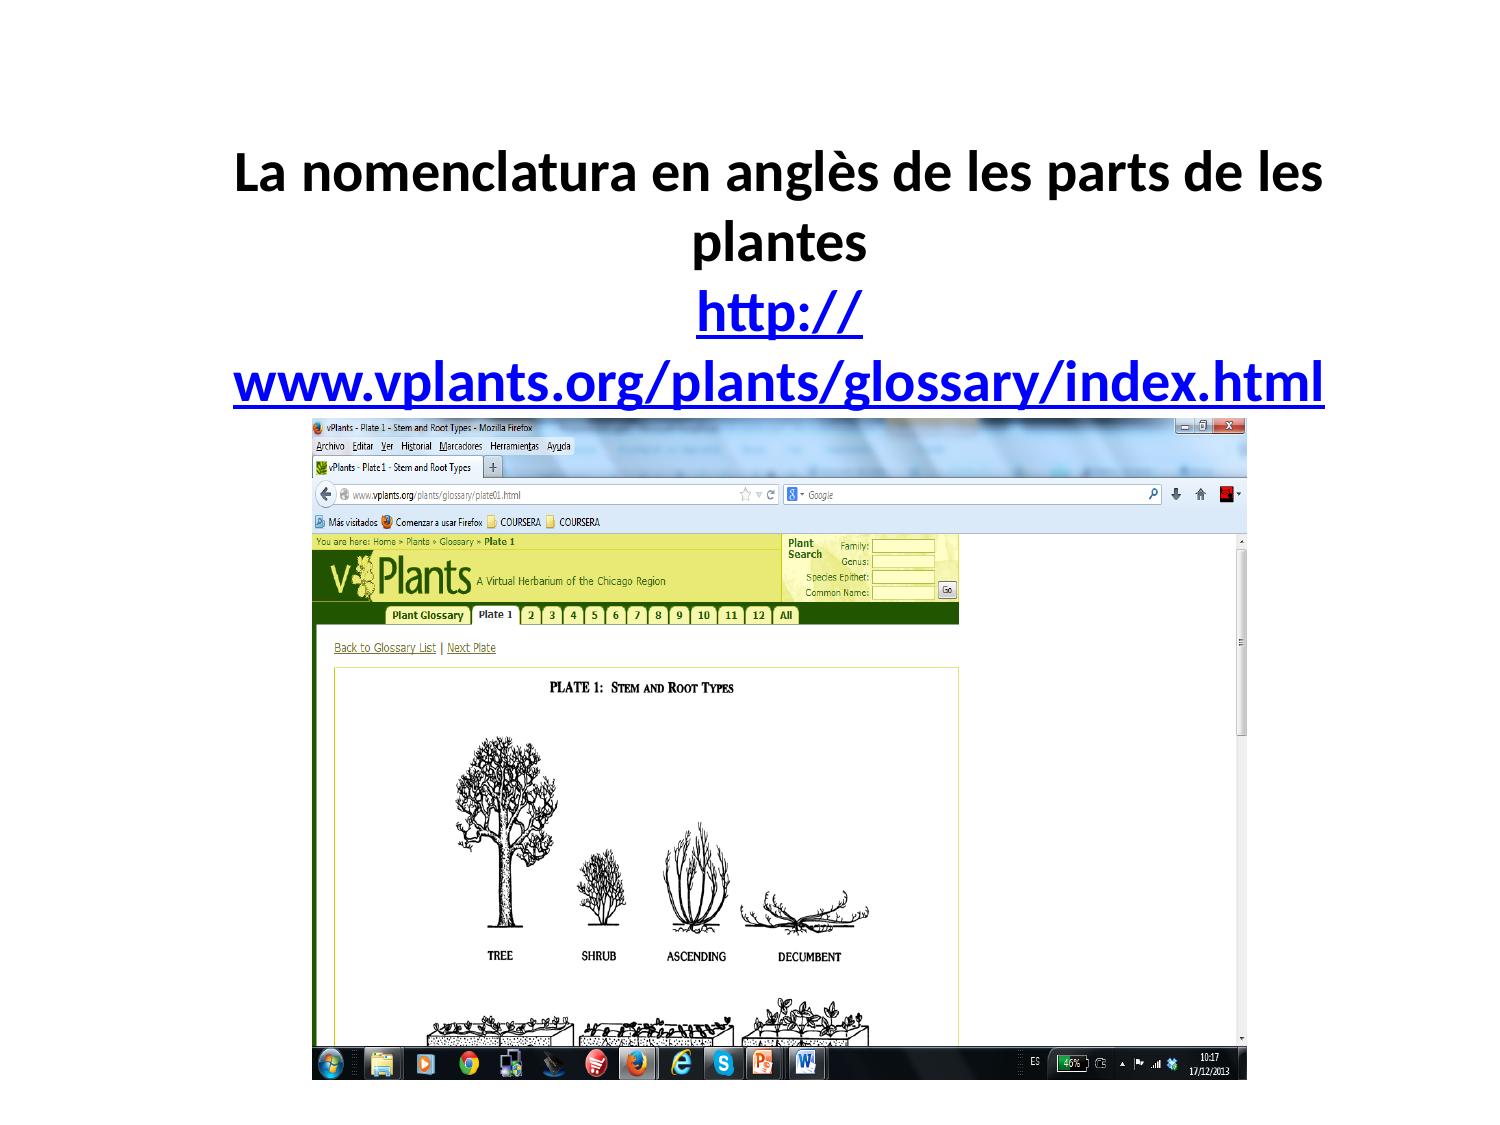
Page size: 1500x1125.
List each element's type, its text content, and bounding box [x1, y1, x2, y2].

picture [312, 417, 1247, 1080]
text_box La nomenclatura en anglès de les parts de les plantes http://www.vplants.org/plants/glossary/index.html [182, 125, 1376, 491]
